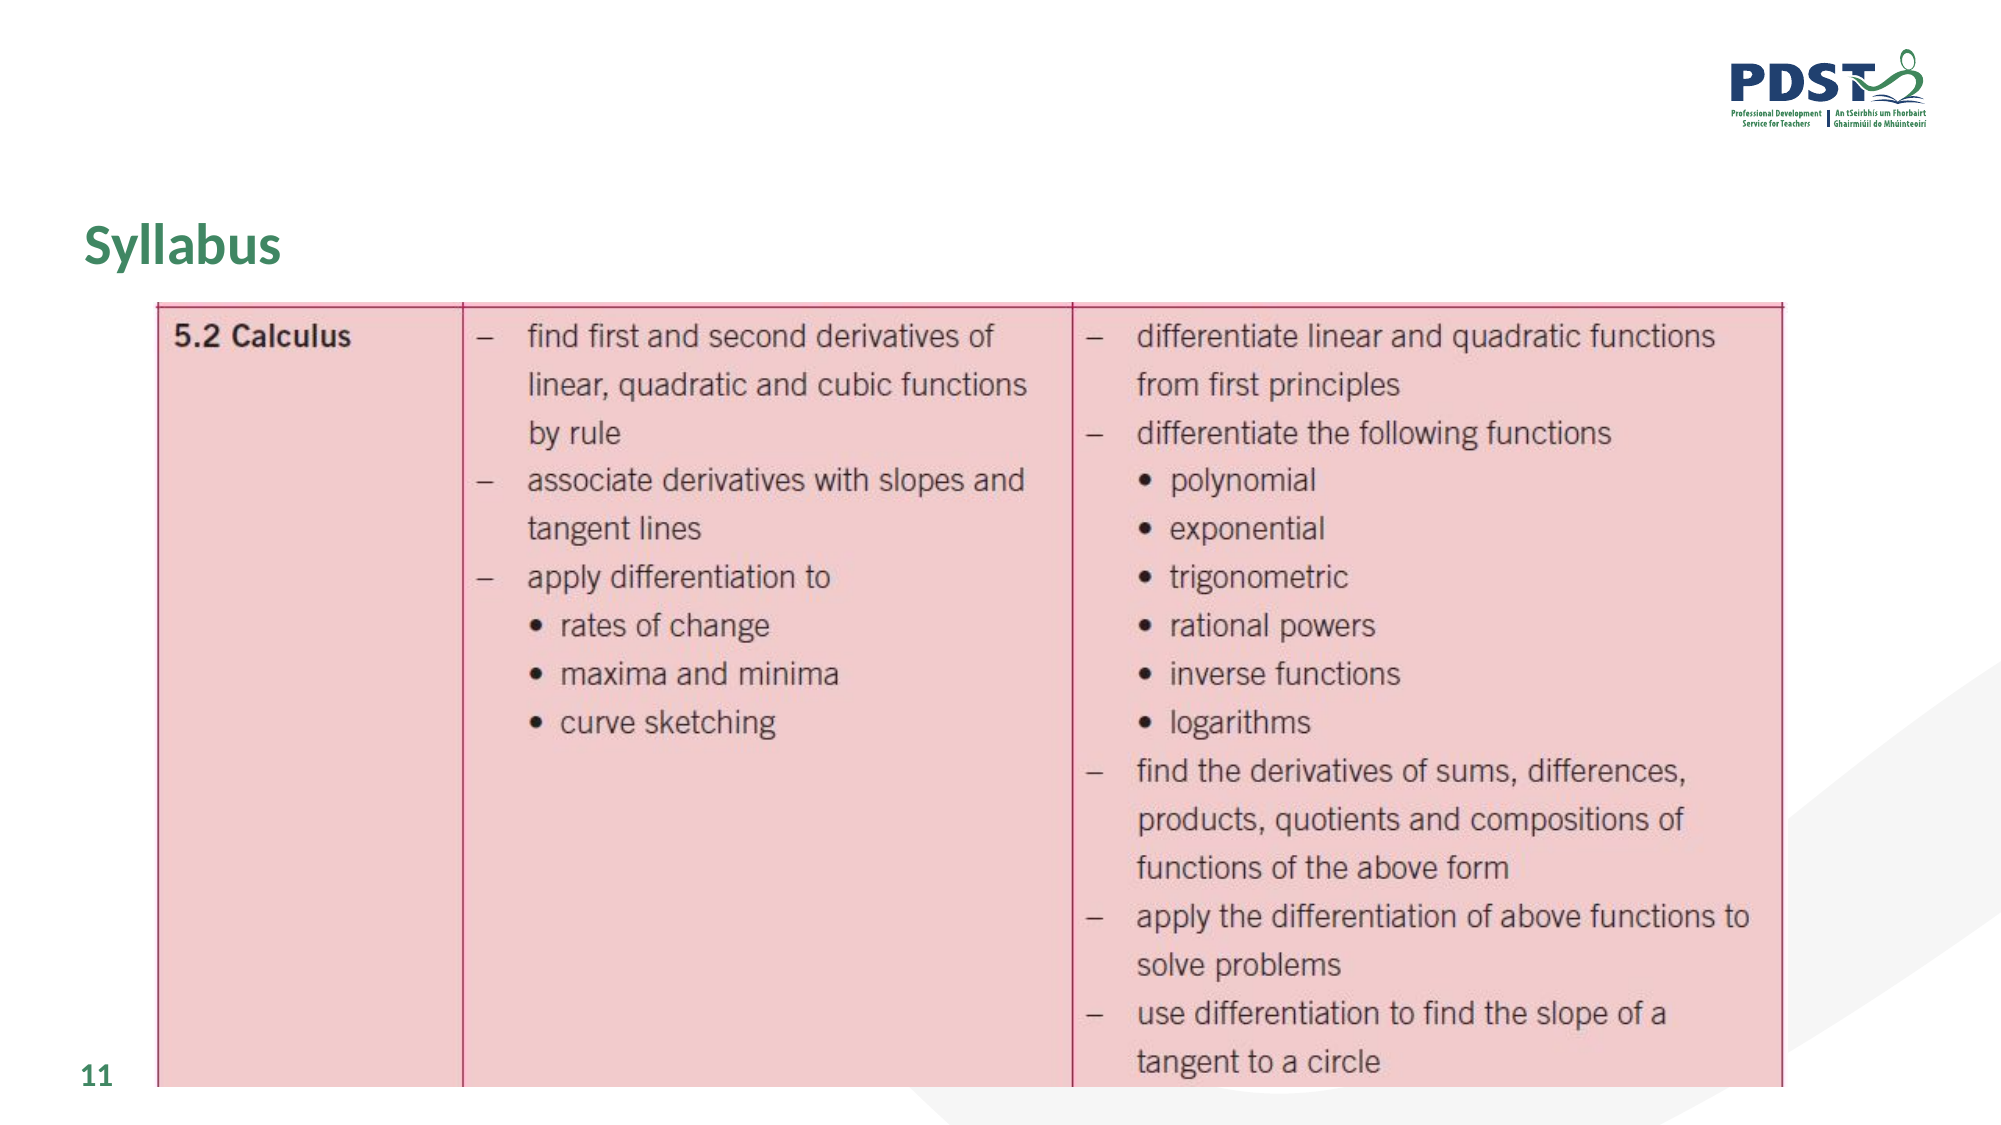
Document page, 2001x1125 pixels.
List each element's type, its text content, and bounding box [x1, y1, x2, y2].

picture [152, 302, 1788, 1087]
title Syllabus [84, 147, 947, 278]
slide_number ‹#› [0, 1042, 128, 1103]
